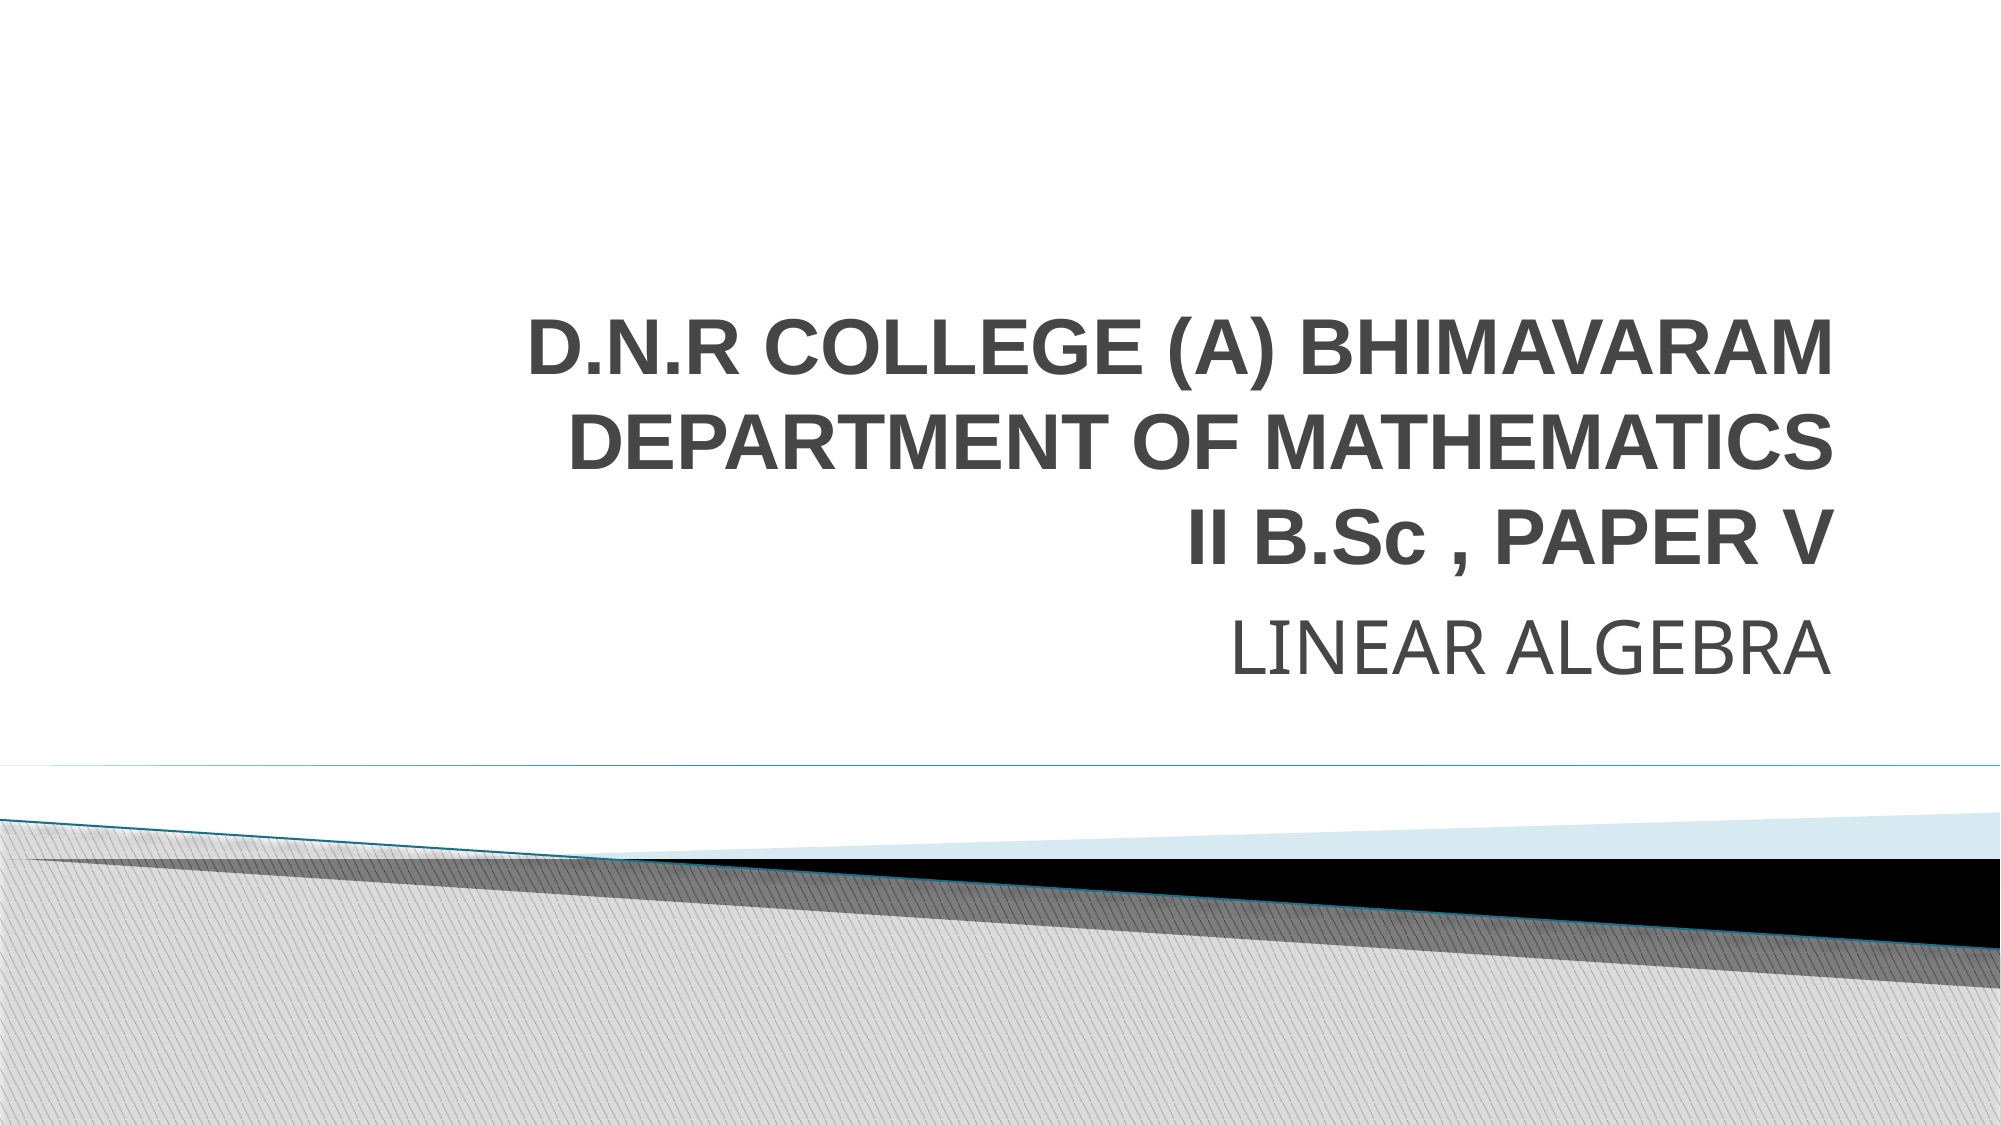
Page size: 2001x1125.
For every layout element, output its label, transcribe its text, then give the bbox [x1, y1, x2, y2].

picture [7, 859, 2000, 989]
subtitle LINEAR ALGEBRA [150, 592, 1850, 790]
title D.N.R COLLEGE (A) BHIMAVARAM DEPARTMENT OF MATHEMATICS II B.Sc , PAPER V [150, 287, 1850, 588]
